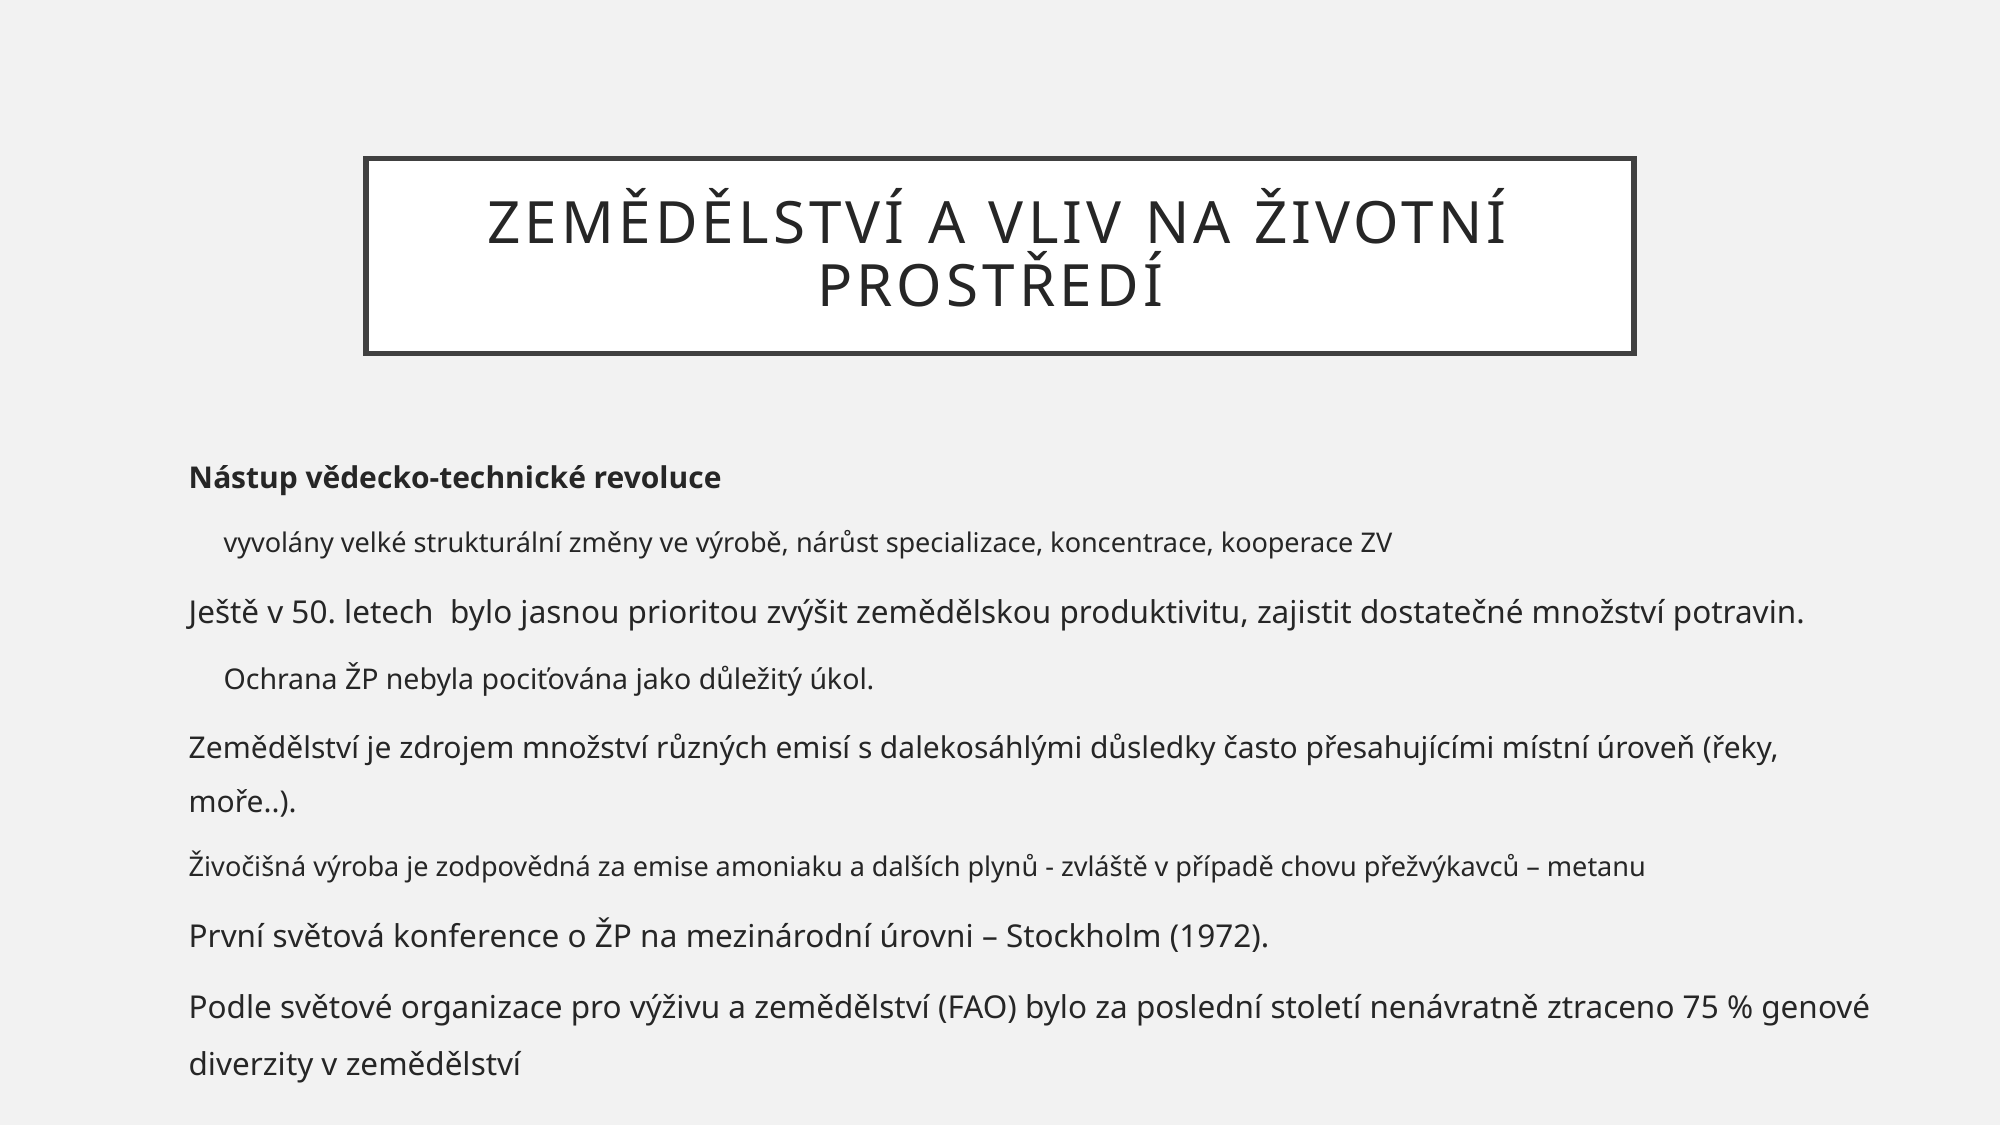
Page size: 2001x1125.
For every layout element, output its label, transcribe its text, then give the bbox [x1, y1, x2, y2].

list Nástup vědecko-technické revoluce vyvolány velké strukturální změny ve výrobě, nárůst specializace, koncentrace, kooperace ZV Ještě v 50. letech bylo jasnou prioritou zvýšit zemědělskou produktivitu, zajistit dostatečné množství potravin. Ochrana ŽP nebyla pociťována jako důležitý úkol. Zemědělství je zdrojem množství různých emisí s dalekosáhlými důsledky často přesahujícími místní úroveň (řeky, moře..). Živočišná výroba je zodpovědná za emise amoniaku a dalších plynů - zvláště v případě chovu přežvýkavců – metanu První světová konference o ŽP na mezinárodní úrovni – Stockholm (1972). Podle světové organizace pro výživu a zemědělství (FAO) bylo za poslední století nenávratně ztraceno 75 % genové diverzity v zemědělství [173, 432, 1889, 1098]
title Zemědělství a vliv na životní prostředí [363, 156, 1637, 356]
